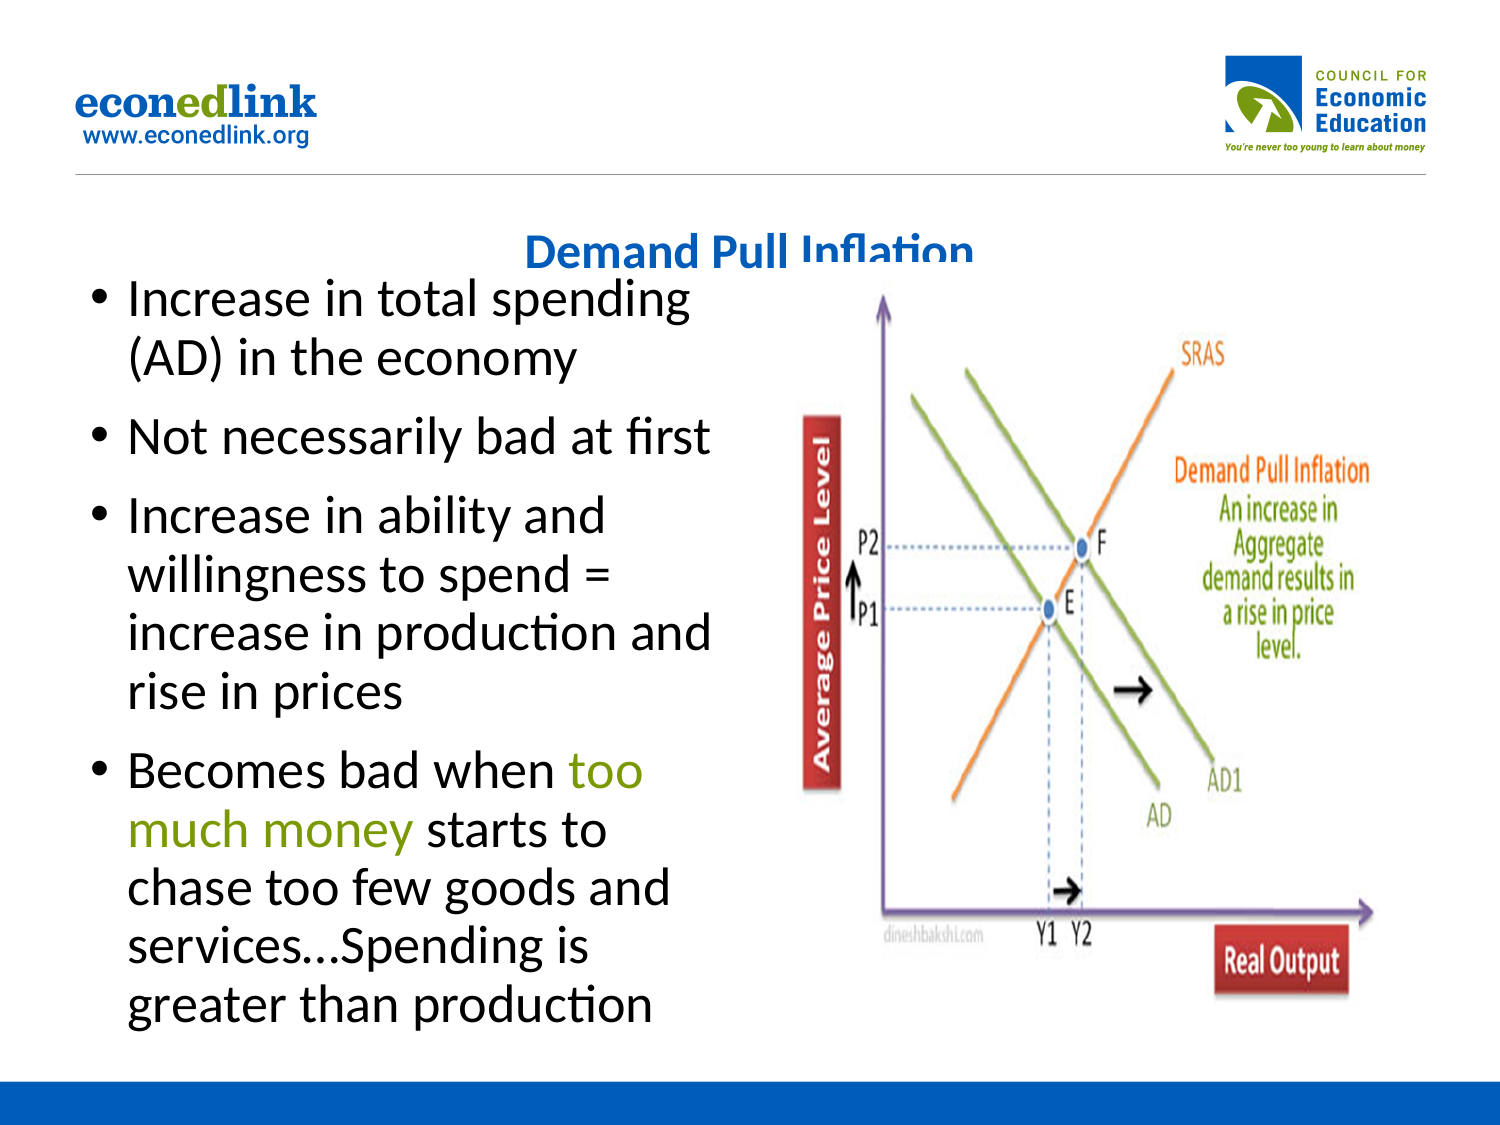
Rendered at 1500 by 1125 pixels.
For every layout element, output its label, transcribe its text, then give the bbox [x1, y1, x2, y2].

list Increase in total spending (AD) in the economy Not necessarily bad at first Increase in ability and willingness to spend = increase in production and rise in prices Becomes bad when too much money starts to chase too few goods and services…Spending is greater than production [74, 262, 738, 1042]
title Demand Pull Inflation [74, 175, 1426, 263]
picture [0, 0, 1500, 1125]
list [795, 262, 1392, 1006]
